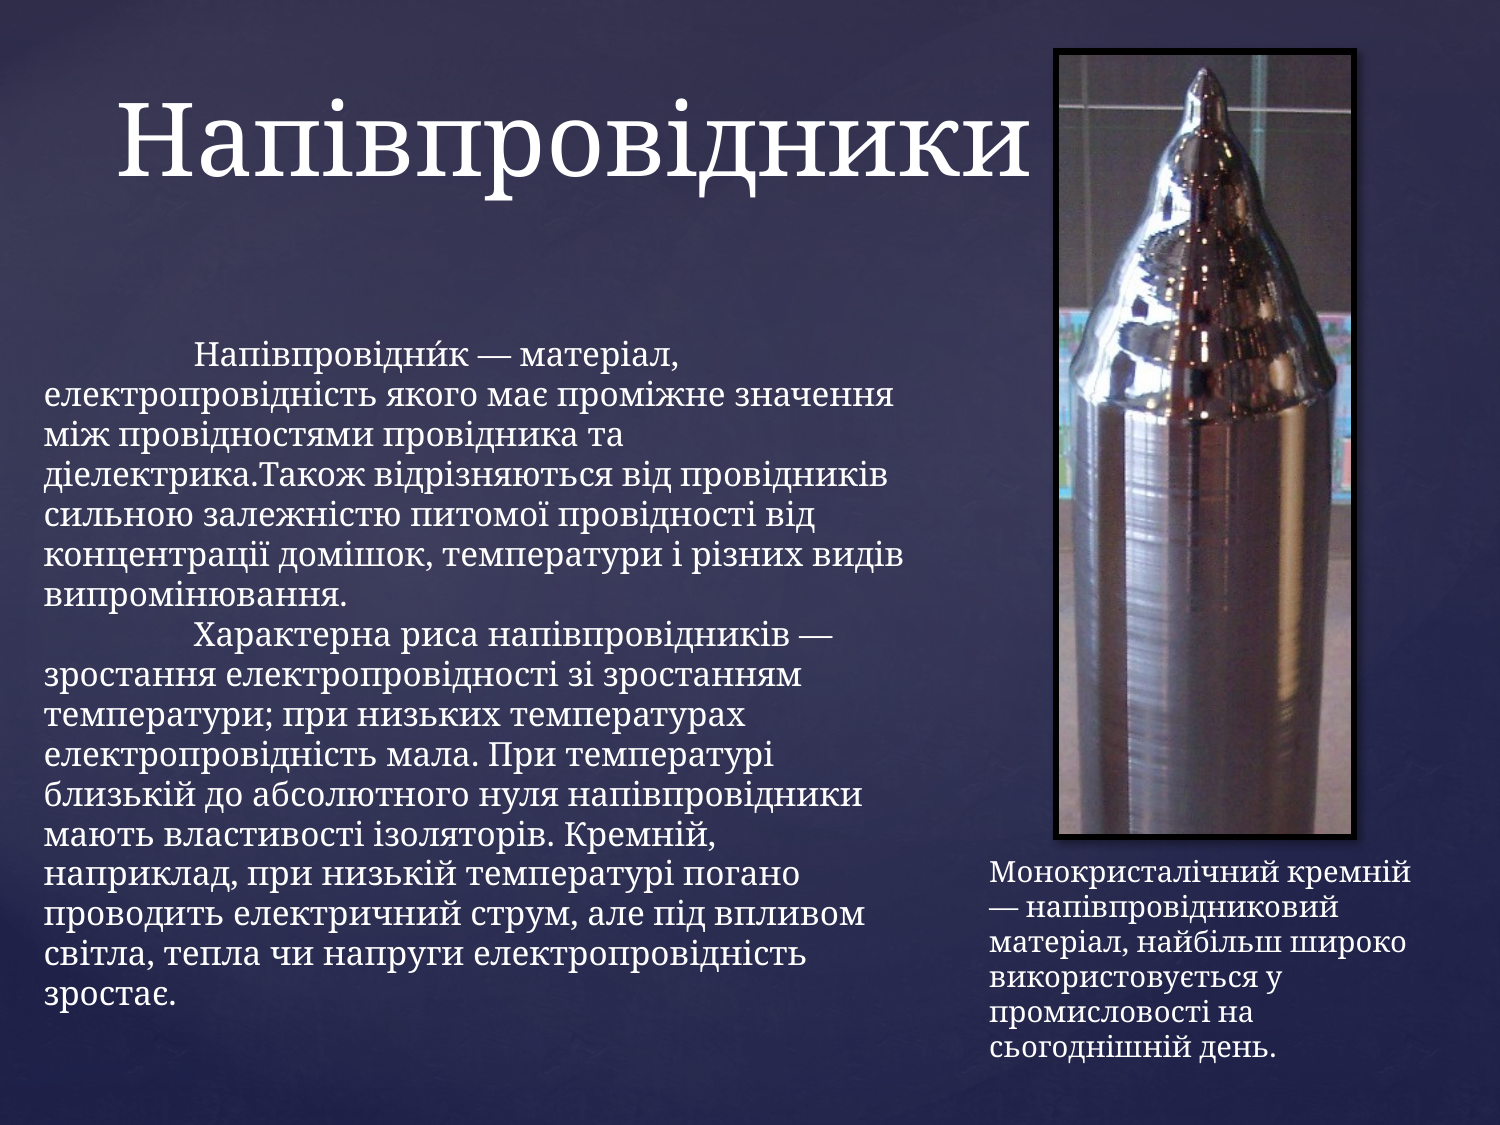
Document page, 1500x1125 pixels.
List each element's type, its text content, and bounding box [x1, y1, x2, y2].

text_box Монокристалічний кремній— напівпровідниковий матеріал, найбільш широко використовується у промисловості на сьогоднішній день. [974, 845, 1436, 1071]
title Напівпровідники [100, 54, 1051, 205]
text_box Напівпровідни́к — матеріал, електропровідність якого має проміжне значення між провідностями провідника та діелектрика.Також відрізняються від провідників сильною залежністю питомої провідності від концентрації домішок, температури і різних видів випромінювання. Характерна риса напівпровідників — зростання електропровідності зі зростанням температури; при низьких температурах електропровідність мала. При температурі близькій до абсолютного нуля напівпровідники мають властивості ізоляторів. Кремній, наприклад, при низькій температурі погано проводить електричний струм, але під впливом світла, тепла чи напруги електропровідність зростає. [28, 326, 927, 1020]
picture [1058, 54, 1352, 835]
